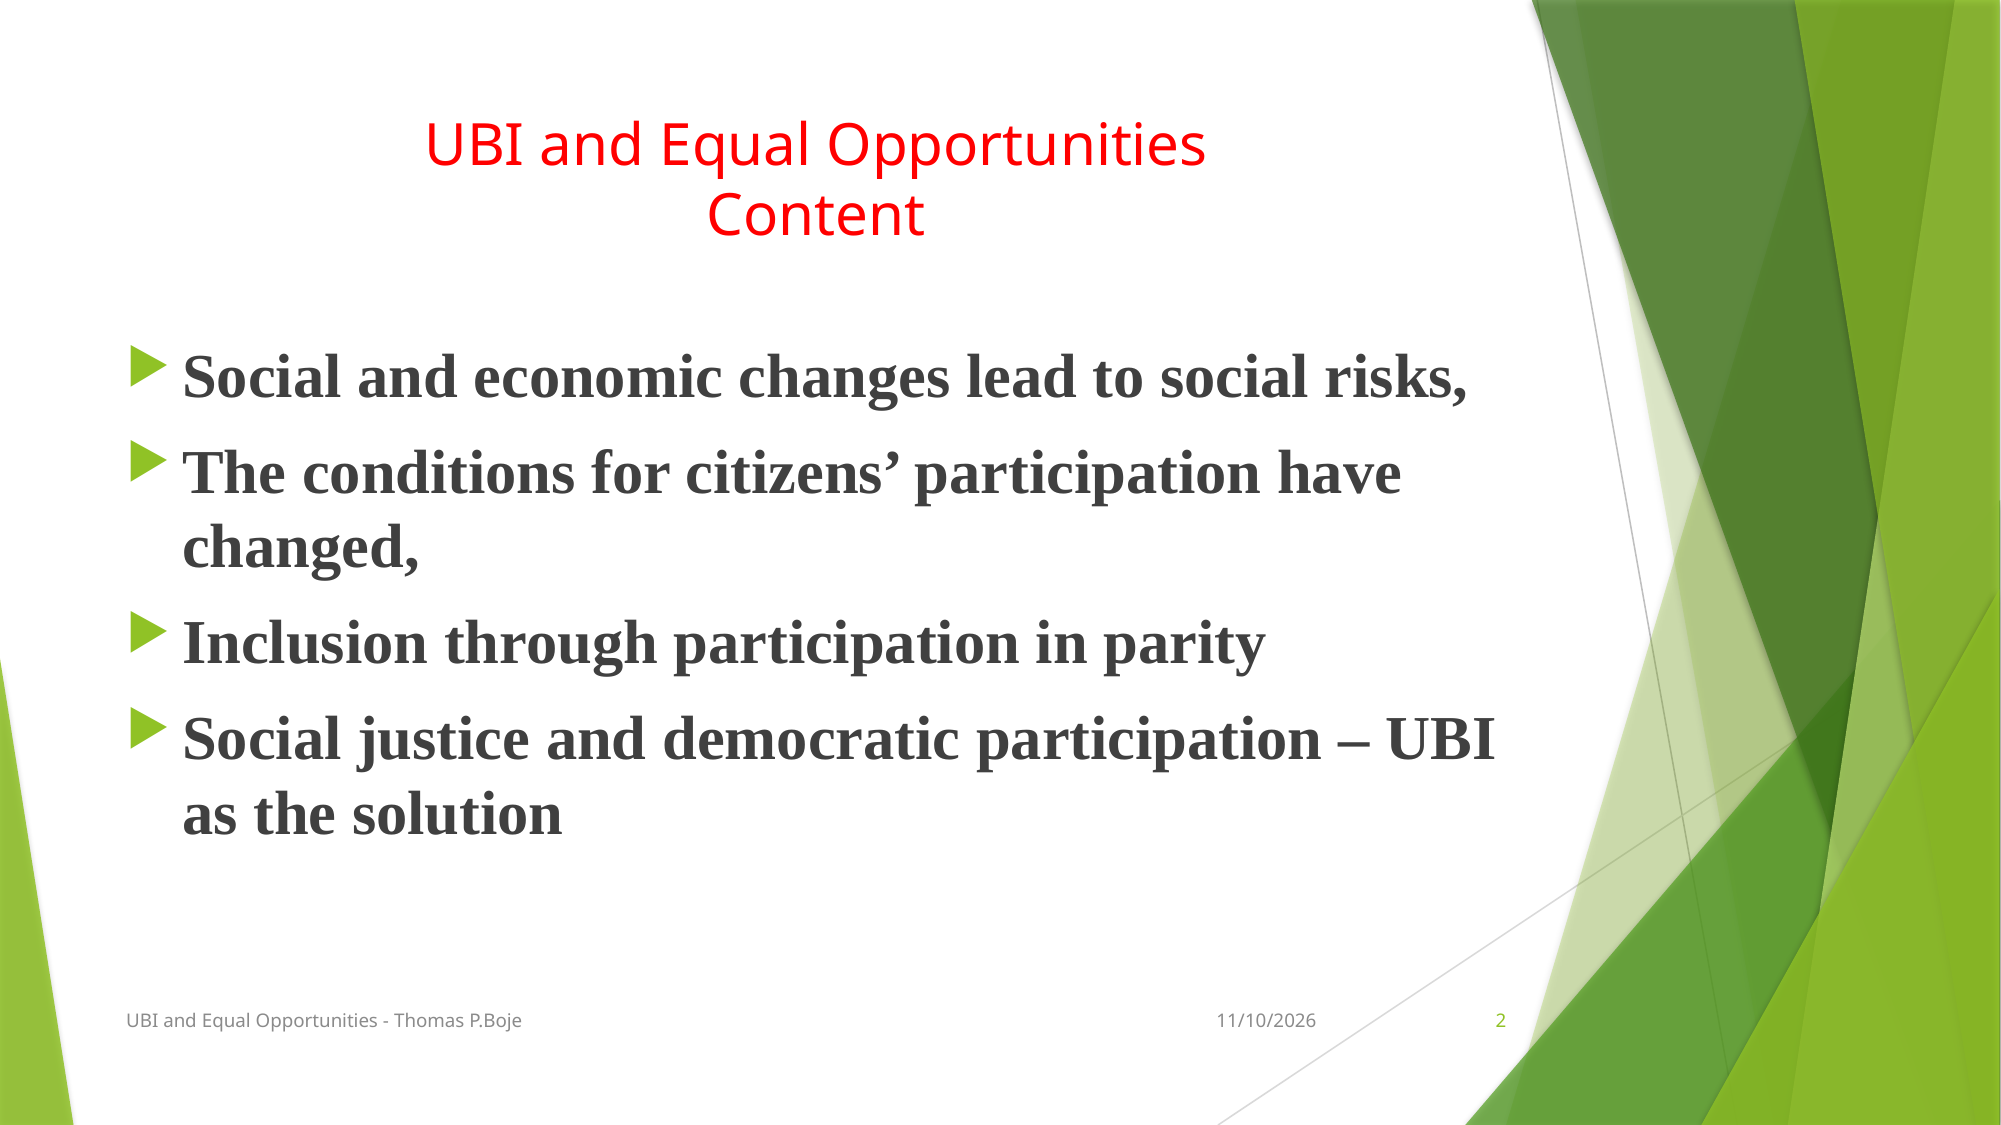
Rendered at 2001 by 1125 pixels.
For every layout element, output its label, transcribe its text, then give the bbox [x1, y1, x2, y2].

list Social and economic changes lead to social risks, The conditions for citizens’ participation have changed, Inclusion through participation in parity Social justice and democratic participation – UBI as the solution [111, 327, 1522, 992]
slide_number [1181, 991, 1332, 1051]
title UBI and Equal Opportunities Content [111, 99, 1522, 280]
slide_number 2 [1409, 991, 1522, 1051]
footer UBI and Equal Opportunities - Thomas P.Boje [111, 991, 1145, 1051]
